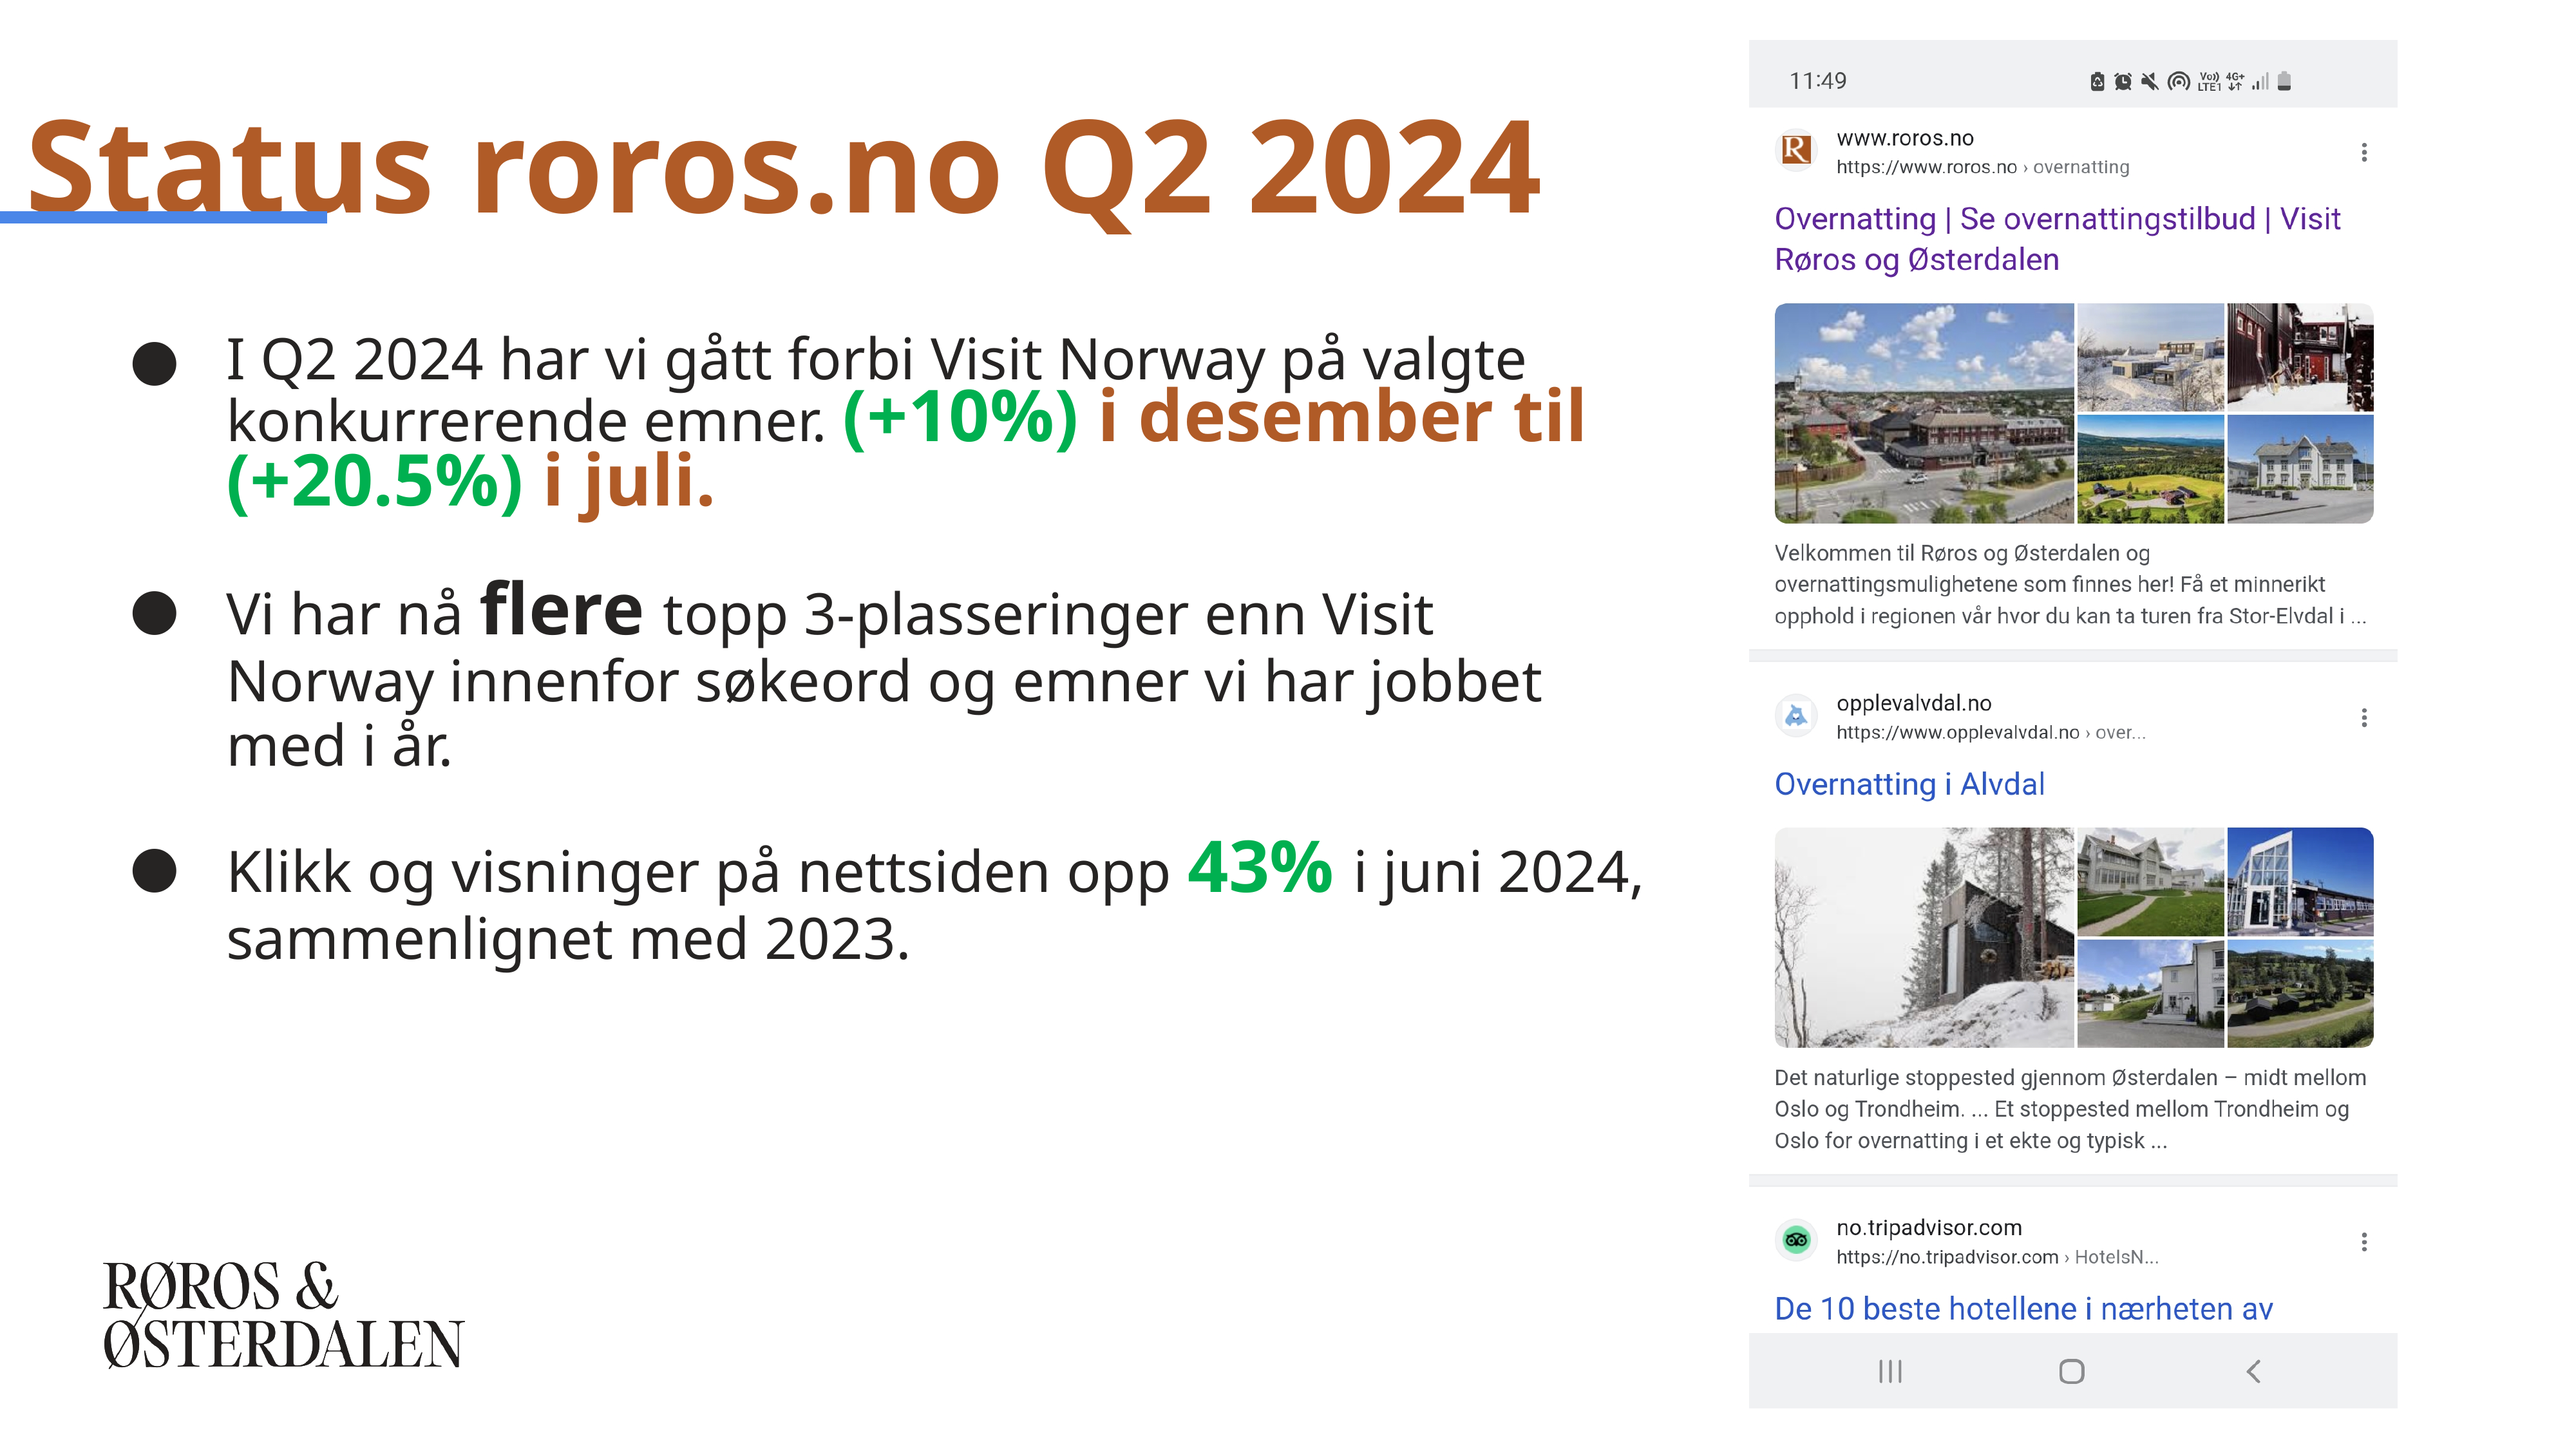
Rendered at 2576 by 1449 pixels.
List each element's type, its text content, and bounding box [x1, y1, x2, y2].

picture [1749, 40, 2398, 1408]
text_box Status roros.no Q2 2024 [0, 58, 1749, 276]
picture [103, 1261, 465, 1369]
list I Q2 2024 har vi gått forbi Visit Norway på valgte konkurrerende emner. (+10%) i desember til (+20.5%) i juli. Vi har nå flere topp 3-plasseringer enn Visit Norway innenfor søkeord og emner vi har jobbet med i år. Klikk og visninger på nettsiden opp 43% i juni 2024, sammenlignet med 2023. [88, 276, 1660, 1215]
